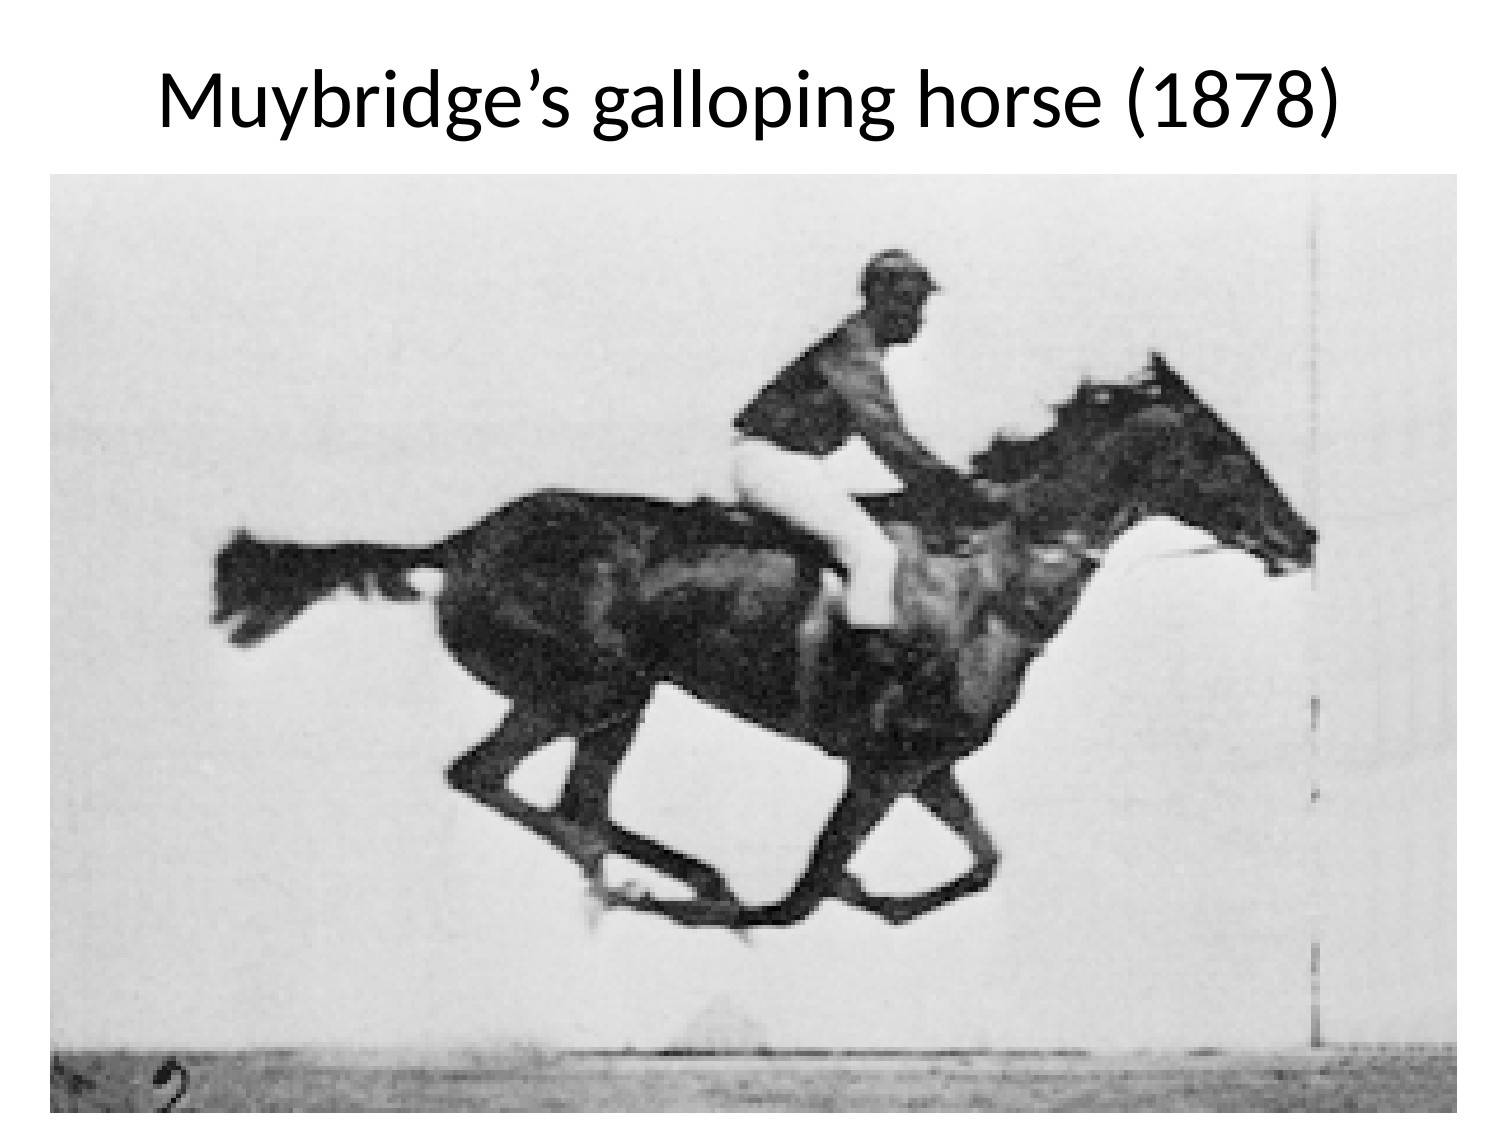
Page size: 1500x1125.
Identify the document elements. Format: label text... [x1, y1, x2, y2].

title Muybridge’s galloping horse (1878) [75, 0, 1425, 173]
picture [49, 174, 1457, 1113]
